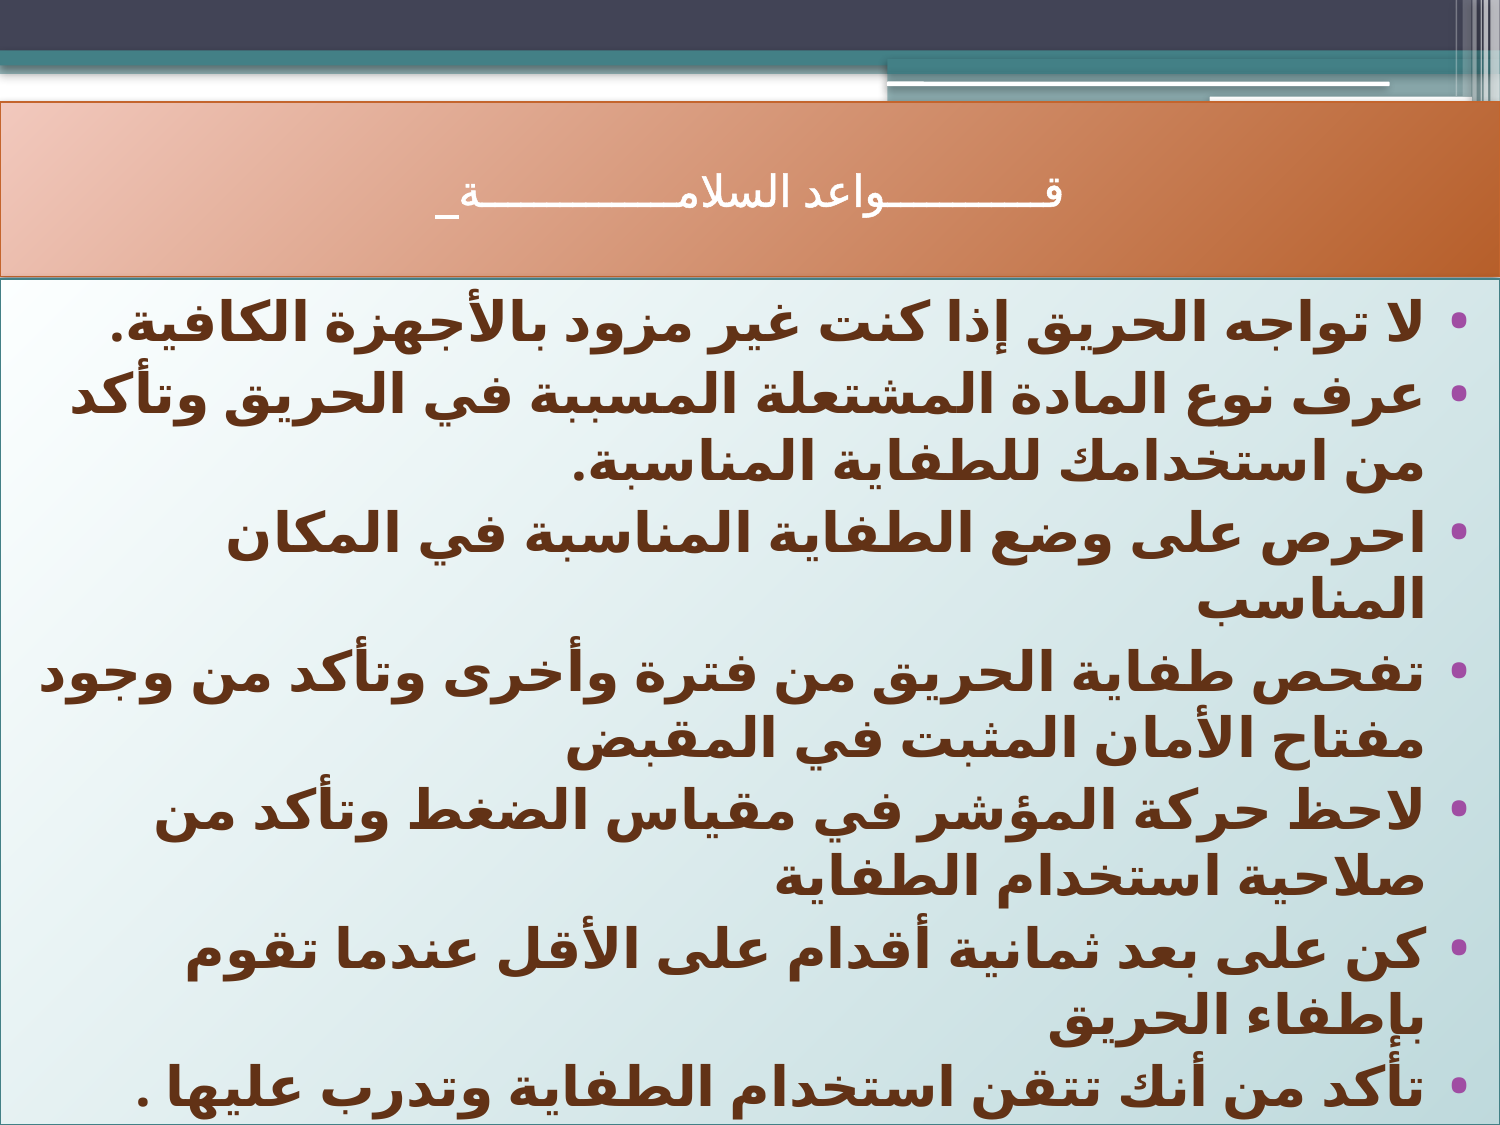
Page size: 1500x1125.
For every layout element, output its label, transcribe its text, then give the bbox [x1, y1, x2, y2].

title قــــــــــــواعد السلامـــــــــــــــة [0, 101, 1500, 277]
list لا تواجه الحريق إذا كنت غير مزود بالأجهزة الكافية. عرف نوع المادة المشتعلة المسببة في الحريق وتأكد من استخدامك للطفاية المناسبة. احرص على وضع الطفاية المناسبة في المكان المناسب تفحص طفاية الحريق من فترة وأخرى وتأكد من وجود مفتاح الأمان المثبت في المقبض لاحظ حركة المؤشر في مقياس الضغط وتأكد من صلاحية استخدام الطفاية كن على بعد ثمانية أقدام على الأقل عندما تقوم بإطفاء الحريق تأكد من أنك تتقن استخدام الطفاية وتدرب عليها . [0, 278, 1500, 1125]
